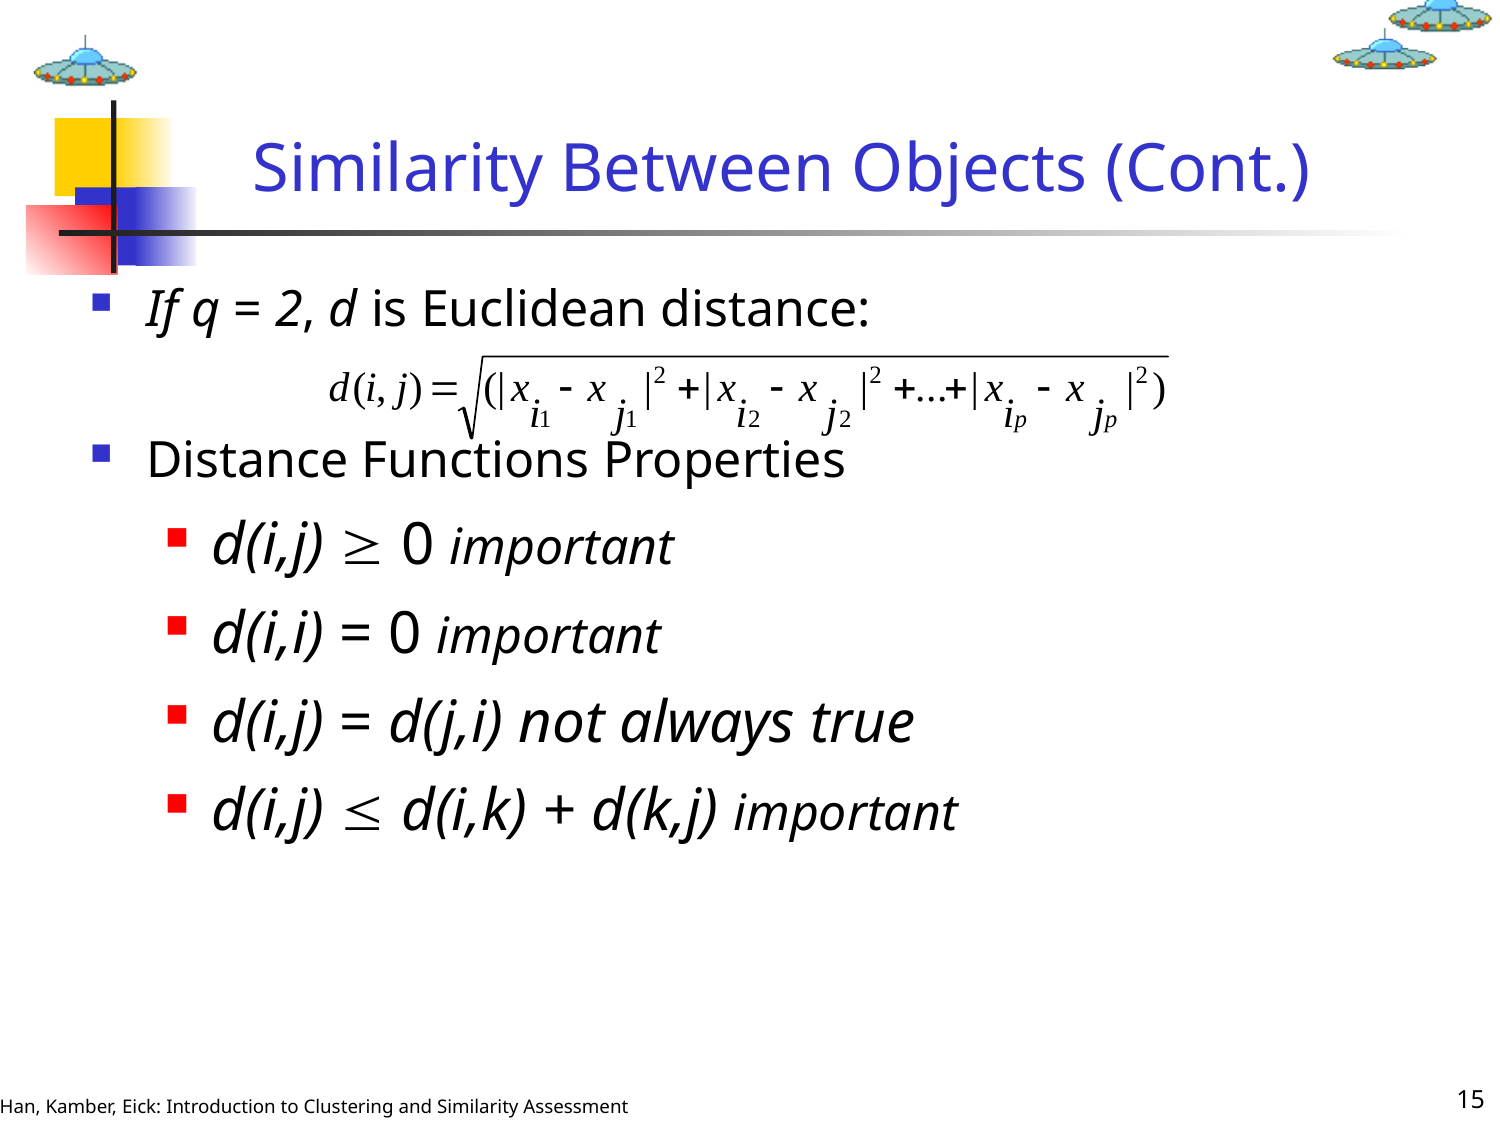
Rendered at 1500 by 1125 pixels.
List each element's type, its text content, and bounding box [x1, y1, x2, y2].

slide_number 15 [1187, 1062, 1500, 1125]
picture [0, 0, 145, 109]
picture [1299, 0, 1500, 88]
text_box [324, 349, 1174, 446]
list If q = 2, d is Euclidean distance: Distance Functions Properties d(i,j)  0 important d(i,i) = 0 important d(i,j) = d(j,i) not always true d(i,j)  d(i,k) + d(k,j) important [75, 262, 1425, 1075]
title Similarity Between Objects (Cont.) [237, 112, 1450, 213]
